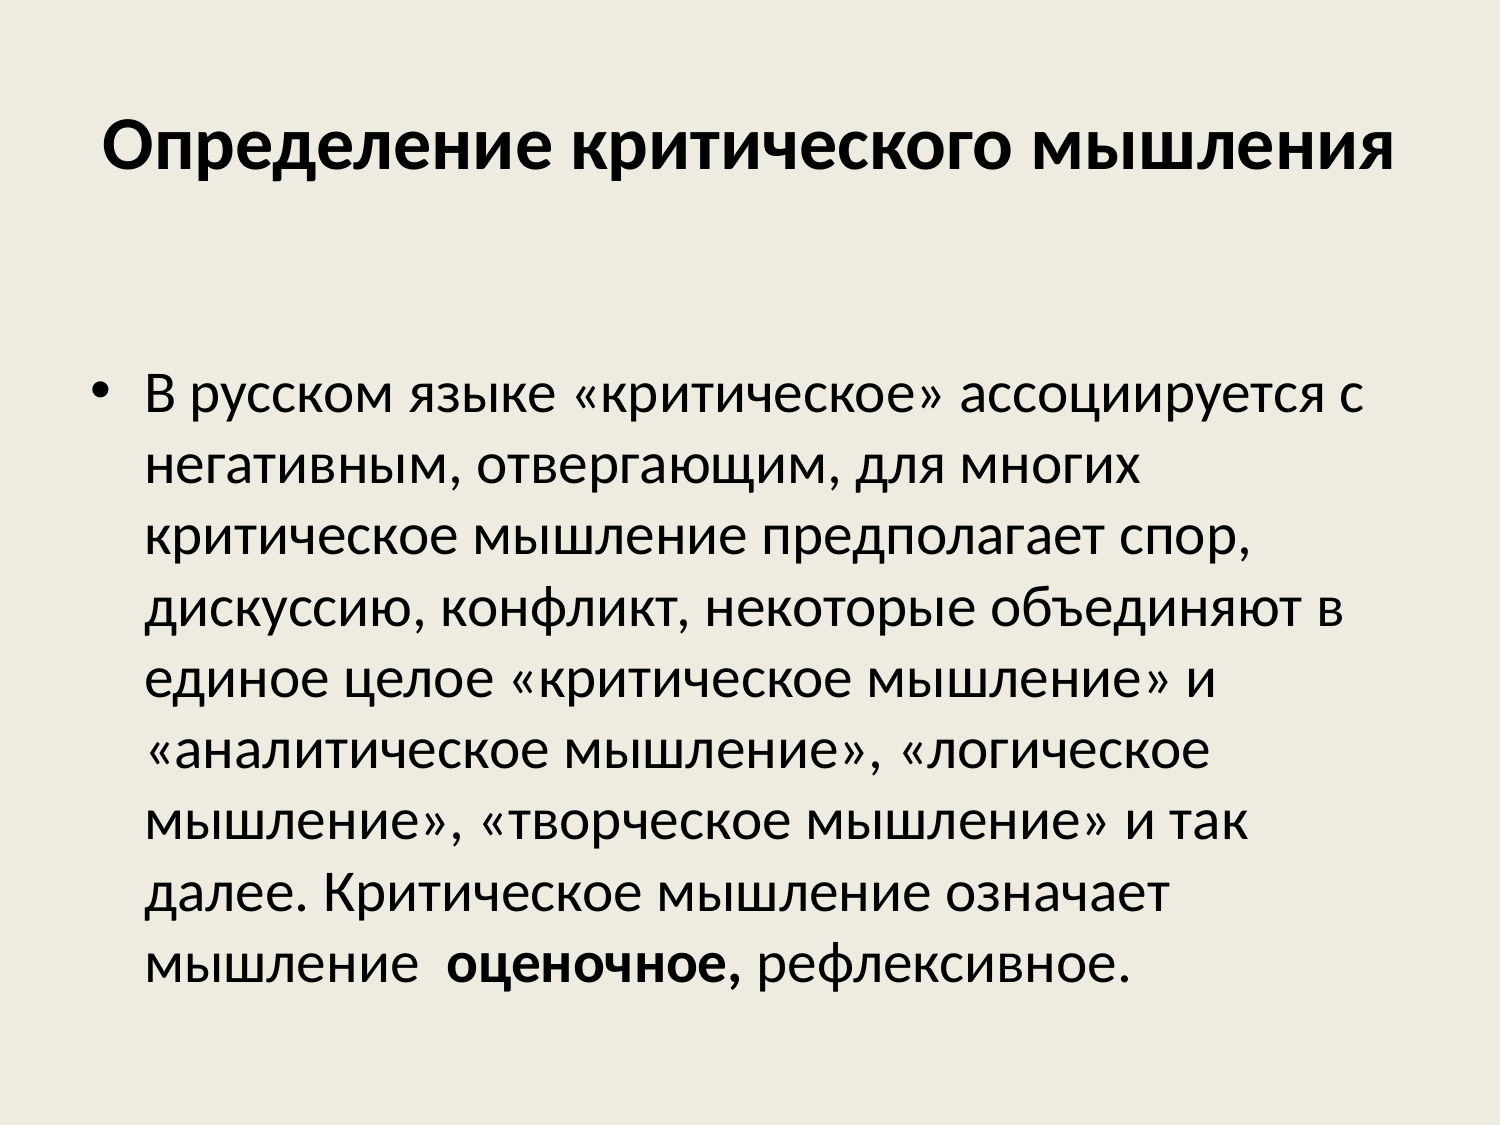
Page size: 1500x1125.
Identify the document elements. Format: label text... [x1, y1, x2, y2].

title Определение критического мышления [75, 45, 1425, 233]
list В русском языке «критическое» ассоциируется с негативным, отвергающим, для многих критическое мышление предполагает спор, дискуссию, конфликт, некоторые объединяют в единое целое «критическое мышление» и «аналитическое мышление», «логическое мышление», «творческое мышление» и так далее. Критическое мышление означает мышление оценочное, рефлексивное. [75, 262, 1425, 1005]
